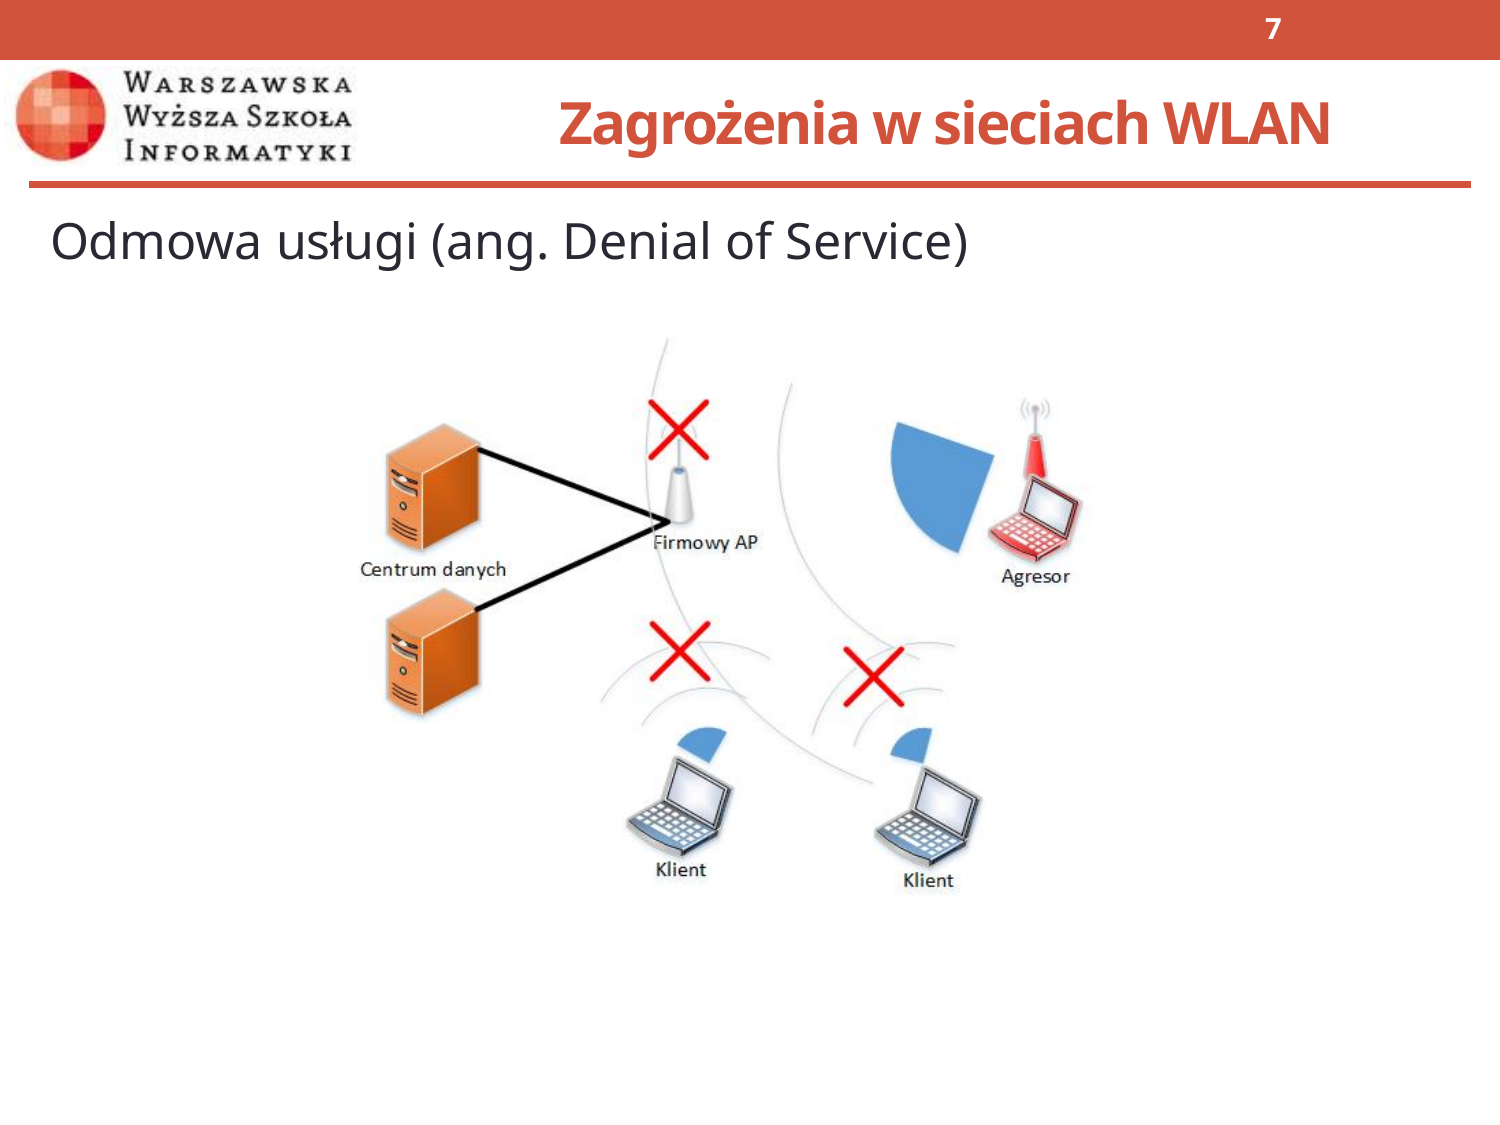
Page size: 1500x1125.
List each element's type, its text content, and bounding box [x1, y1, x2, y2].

picture [348, 335, 1096, 914]
picture [3, 66, 359, 168]
slide_number 7 [1250, 3, 1425, 57]
text_box Zagrożenia w sieciach WLAN [396, 58, 1497, 185]
text_box Odmowa usługi (ang. Denial of Service) [34, 202, 1358, 335]
